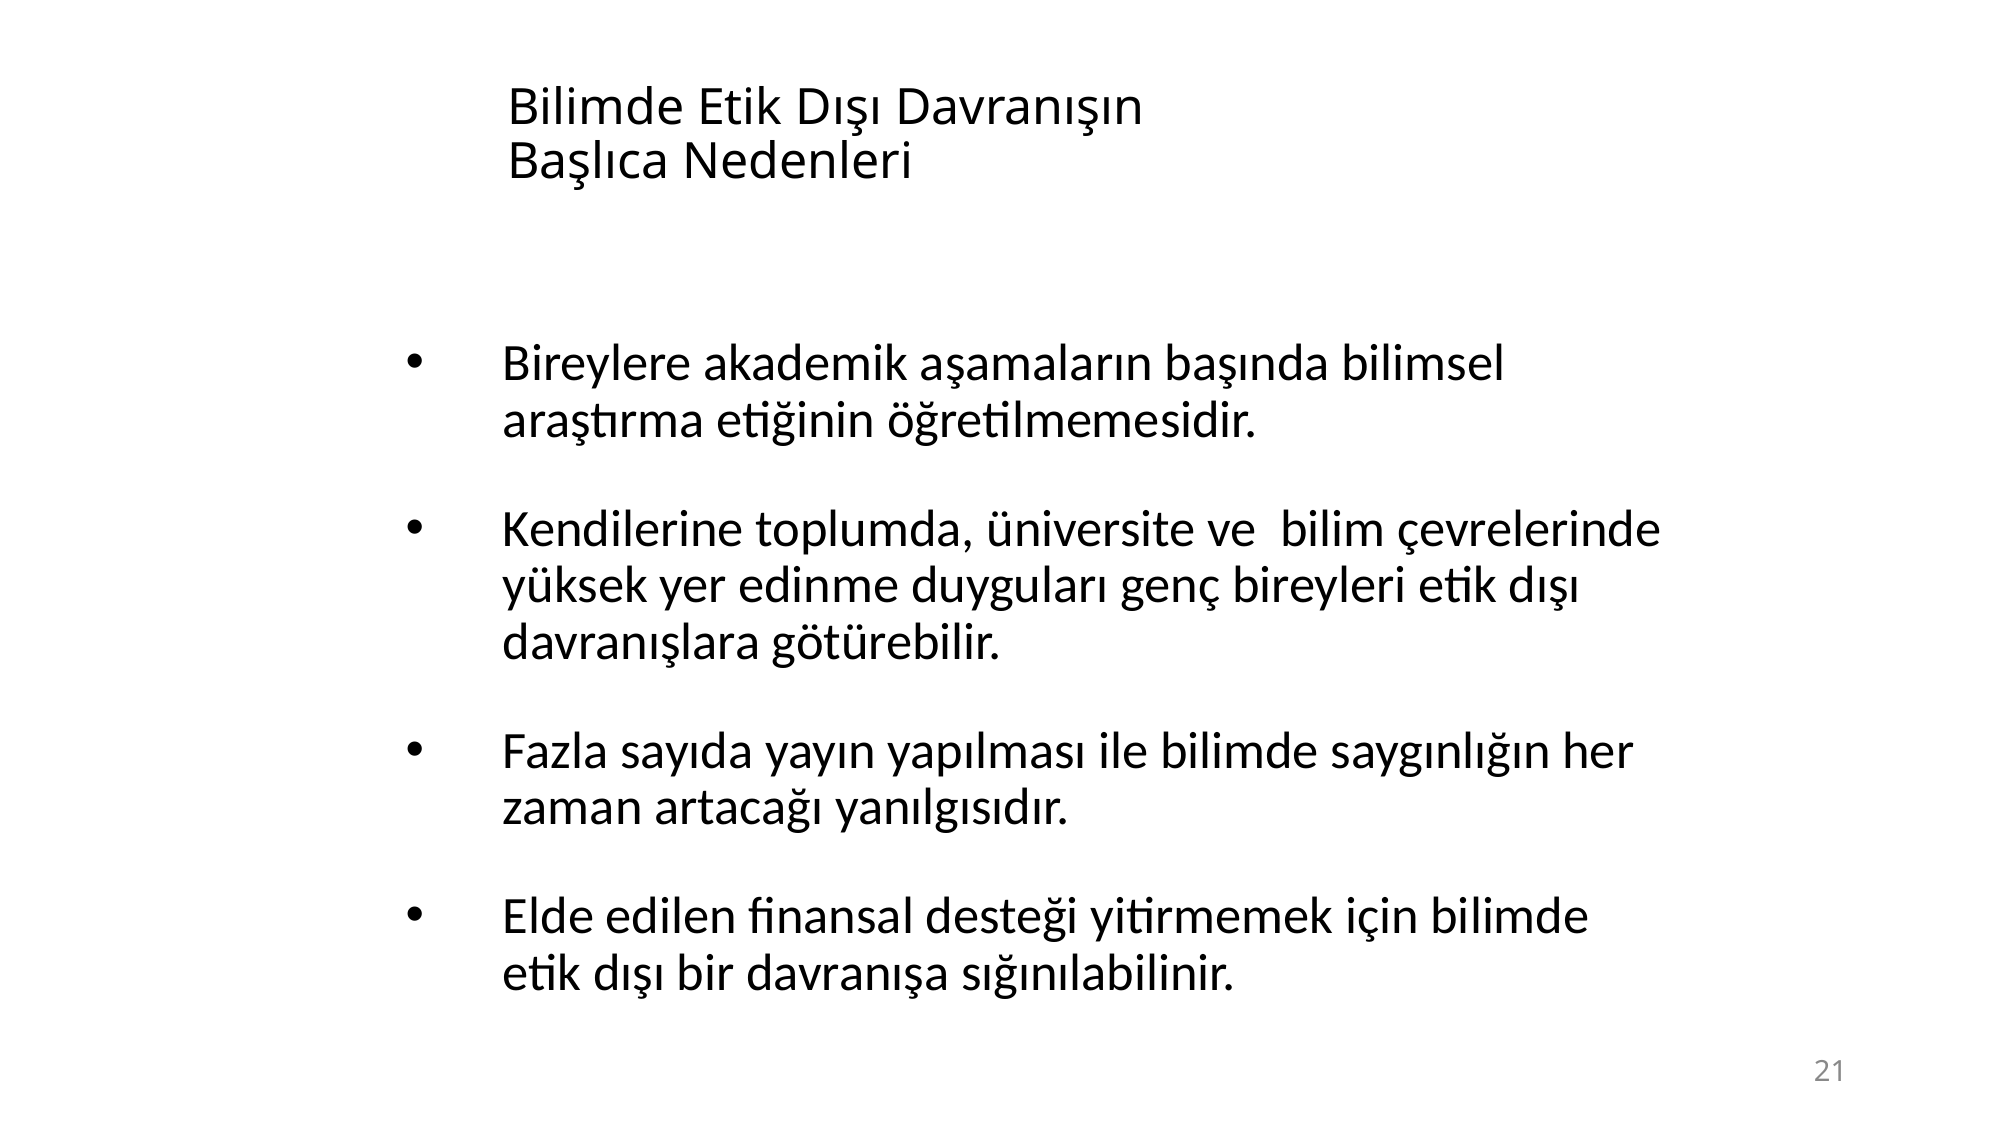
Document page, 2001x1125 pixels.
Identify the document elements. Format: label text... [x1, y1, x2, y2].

title Bilimde Etik Dışı Davranışın Başlıca Nedenleri [492, 42, 1220, 229]
slide_number 21 [1412, 1042, 1863, 1103]
list Bireylere akademik aşamaların başında bilimsel araştırma etiğinin öğretilmemesidir. Kendilerine toplumda, üniversite ve bilim çevrelerinde yüksek yer edinme duyguları genç bireyleri etik dışı davranışlara götürebilir. Fazla sayıda yayın yapılması ile bilimde saygınlığın her zaman artacağı yanılgısıdır. Elde edilen finansal desteği yitirmemek için bilimde etik dışı bir davranışa sığınılabilinir. [390, 328, 1680, 1012]
